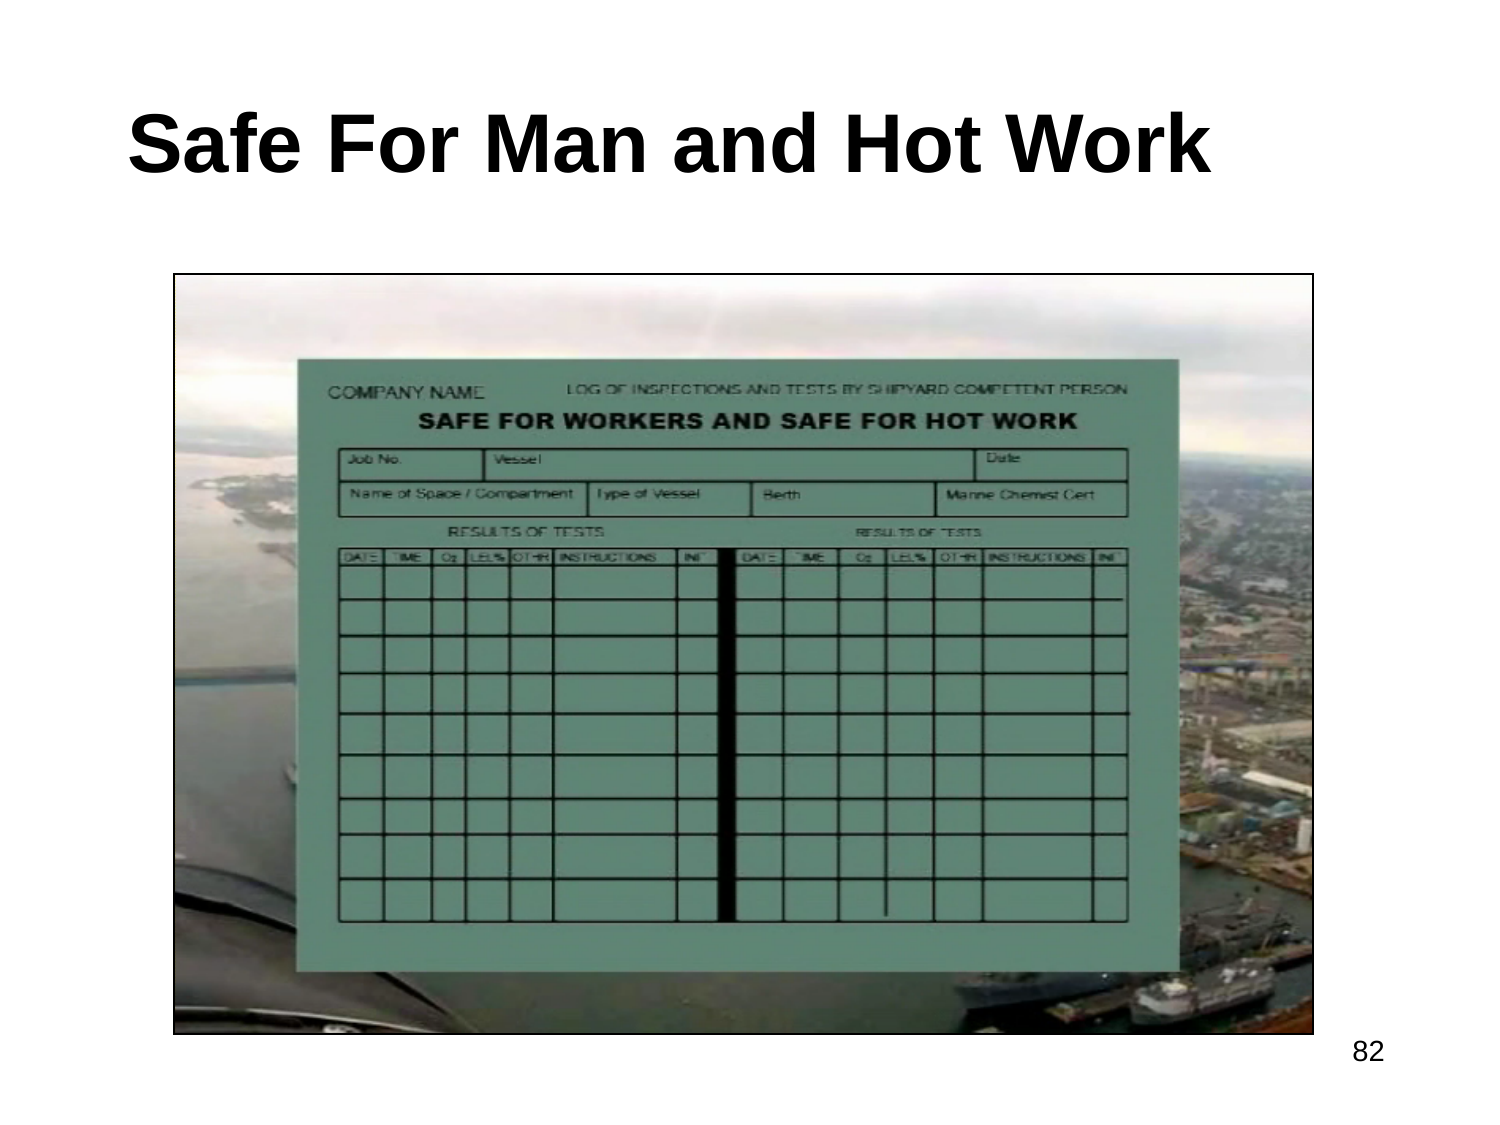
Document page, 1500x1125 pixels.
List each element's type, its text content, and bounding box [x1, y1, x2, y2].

slide_number 82 [1074, 1024, 1401, 1103]
title Safe For Man and Hot Work [112, 45, 1388, 233]
picture [174, 274, 1313, 1034]
